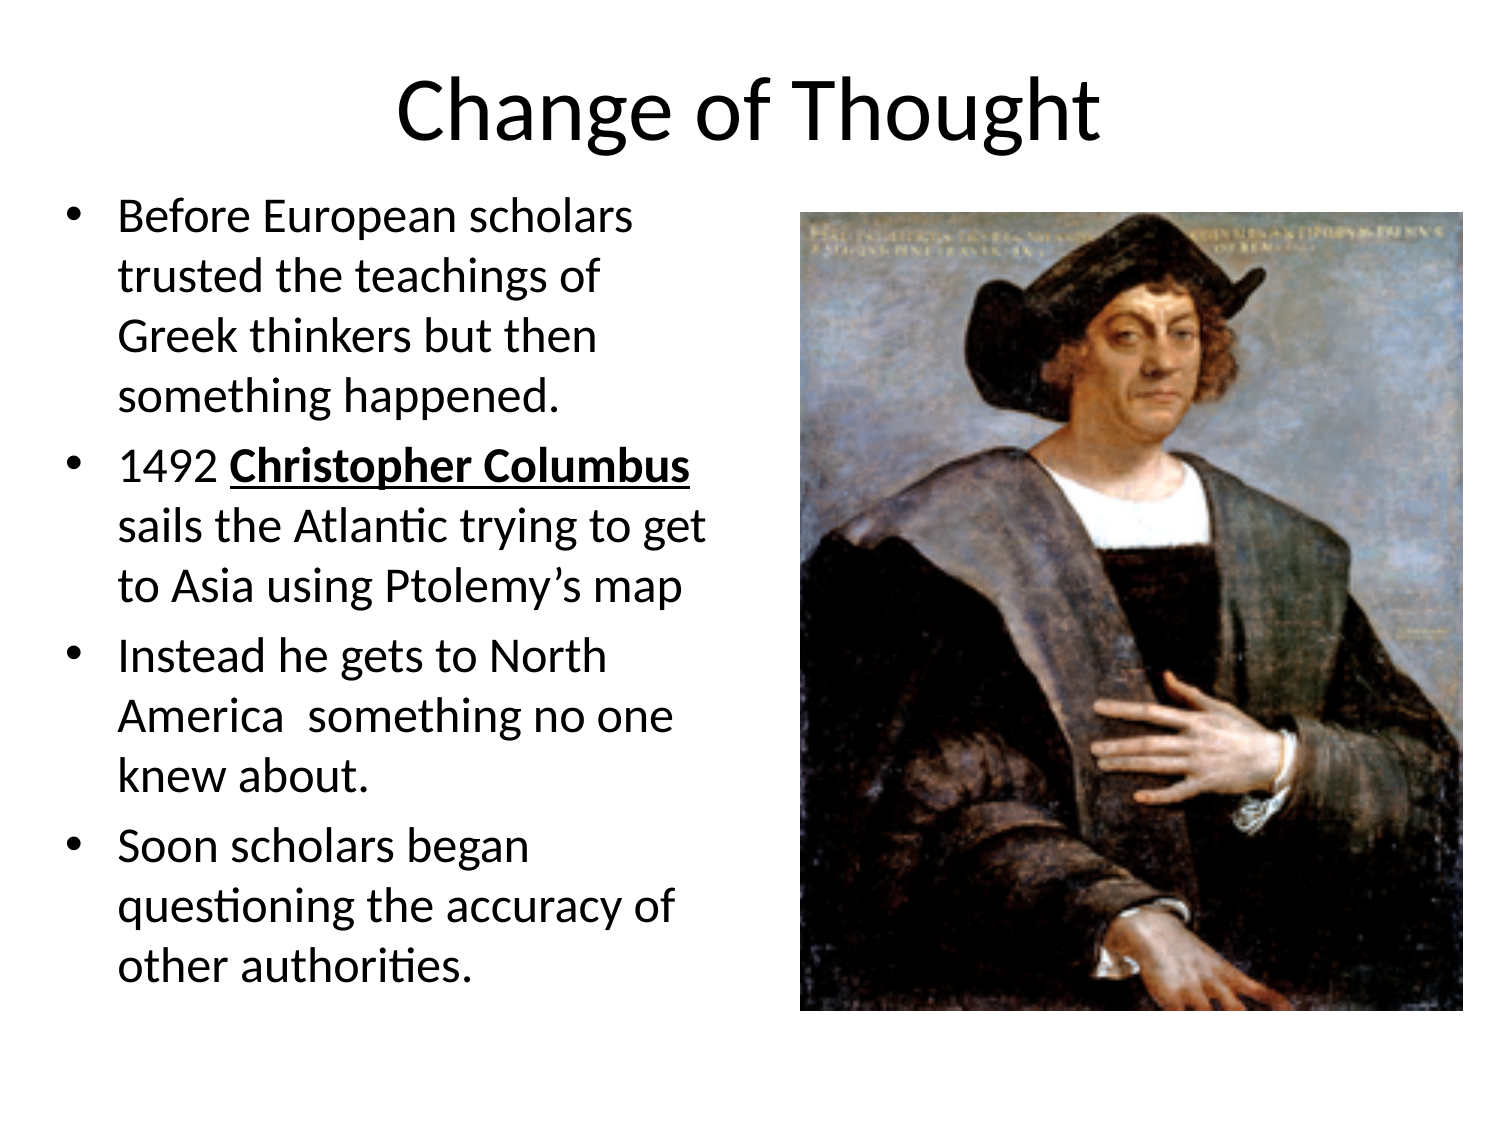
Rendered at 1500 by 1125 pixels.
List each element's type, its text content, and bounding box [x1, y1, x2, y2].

picture [799, 212, 1463, 1011]
title Change of Thought [75, 24, 1425, 183]
list Before European scholars trusted the teachings of Greek thinkers but then something happened. 1492 Christopher Columbus sails the Atlantic trying to get to Asia using Ptolemy’s map Instead he gets to North America something no one knew about. Soon scholars began questioning the accuracy of other authorities. [50, 174, 738, 1050]
